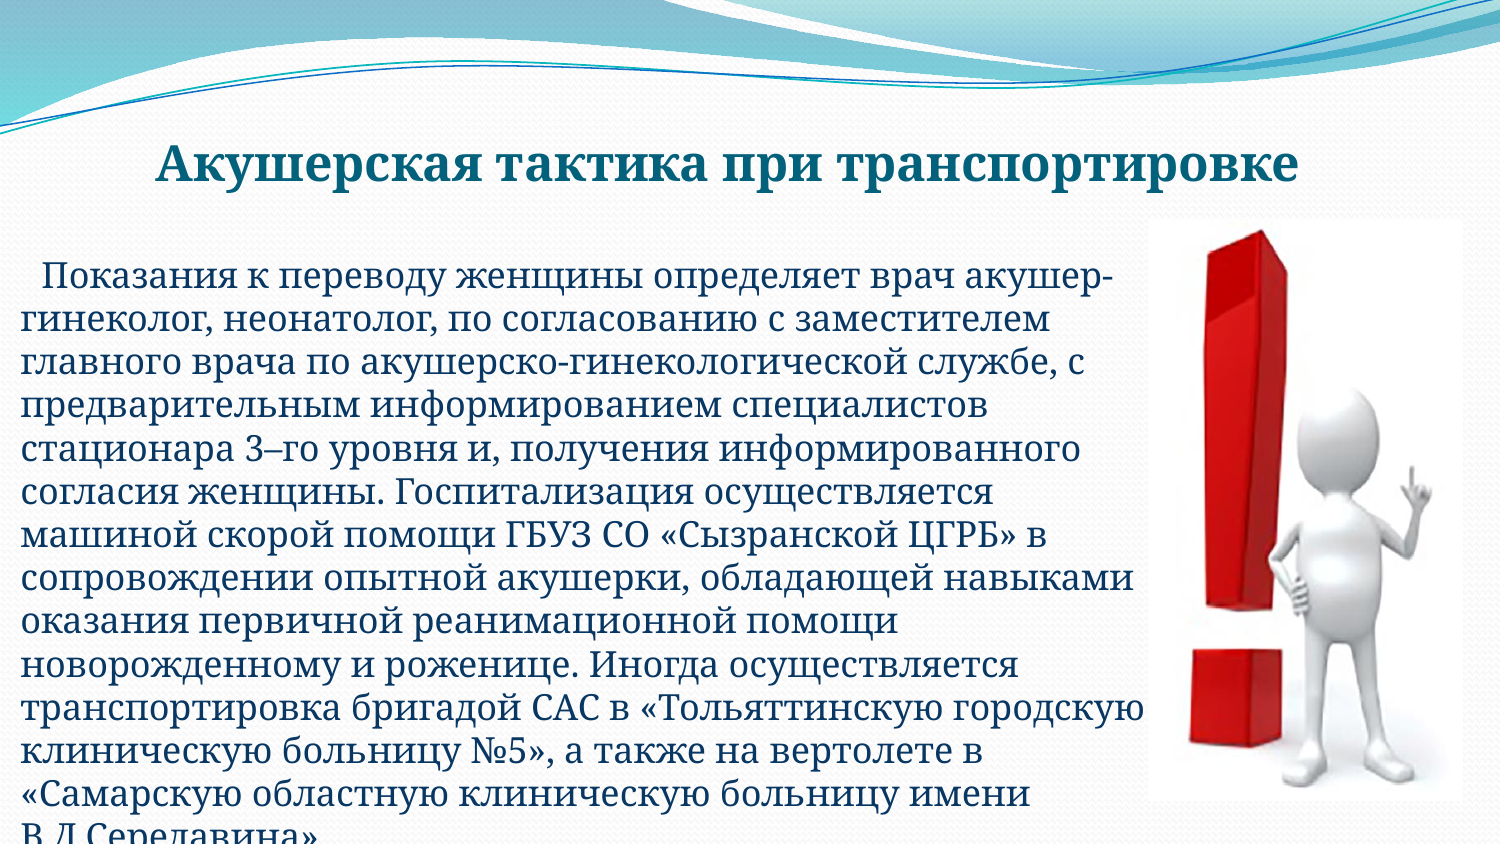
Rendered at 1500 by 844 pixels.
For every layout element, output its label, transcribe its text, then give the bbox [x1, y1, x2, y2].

title Акушерская тактика при транспортировке [53, 121, 1404, 192]
picture [1148, 220, 1463, 801]
list Показания к переводу женщины определяет врач акушер-гинеколог, неонатолог, по согласованию с заместителем главного врача по акушерско-гинекологической службе, с предварительным информированием специалистов стационара 3–го уровня и, получения информированного согласия женщины. Госпитализация осуществляется машиной скорой помощи ГБУЗ СО «Сызранской ЦГРБ» в сопровождении опытной акушерки, обладающей навыками оказания первичной реанимационной помощи новорожденному и роженице. Иногда осуществляется транспортировка бригадой САС в «Тольяттинскую городскую клиническую больницу №5», а также на вертолете в «Самарскую областную клиническую больницу имени В.Д.Середавина». [0, 244, 1176, 844]
